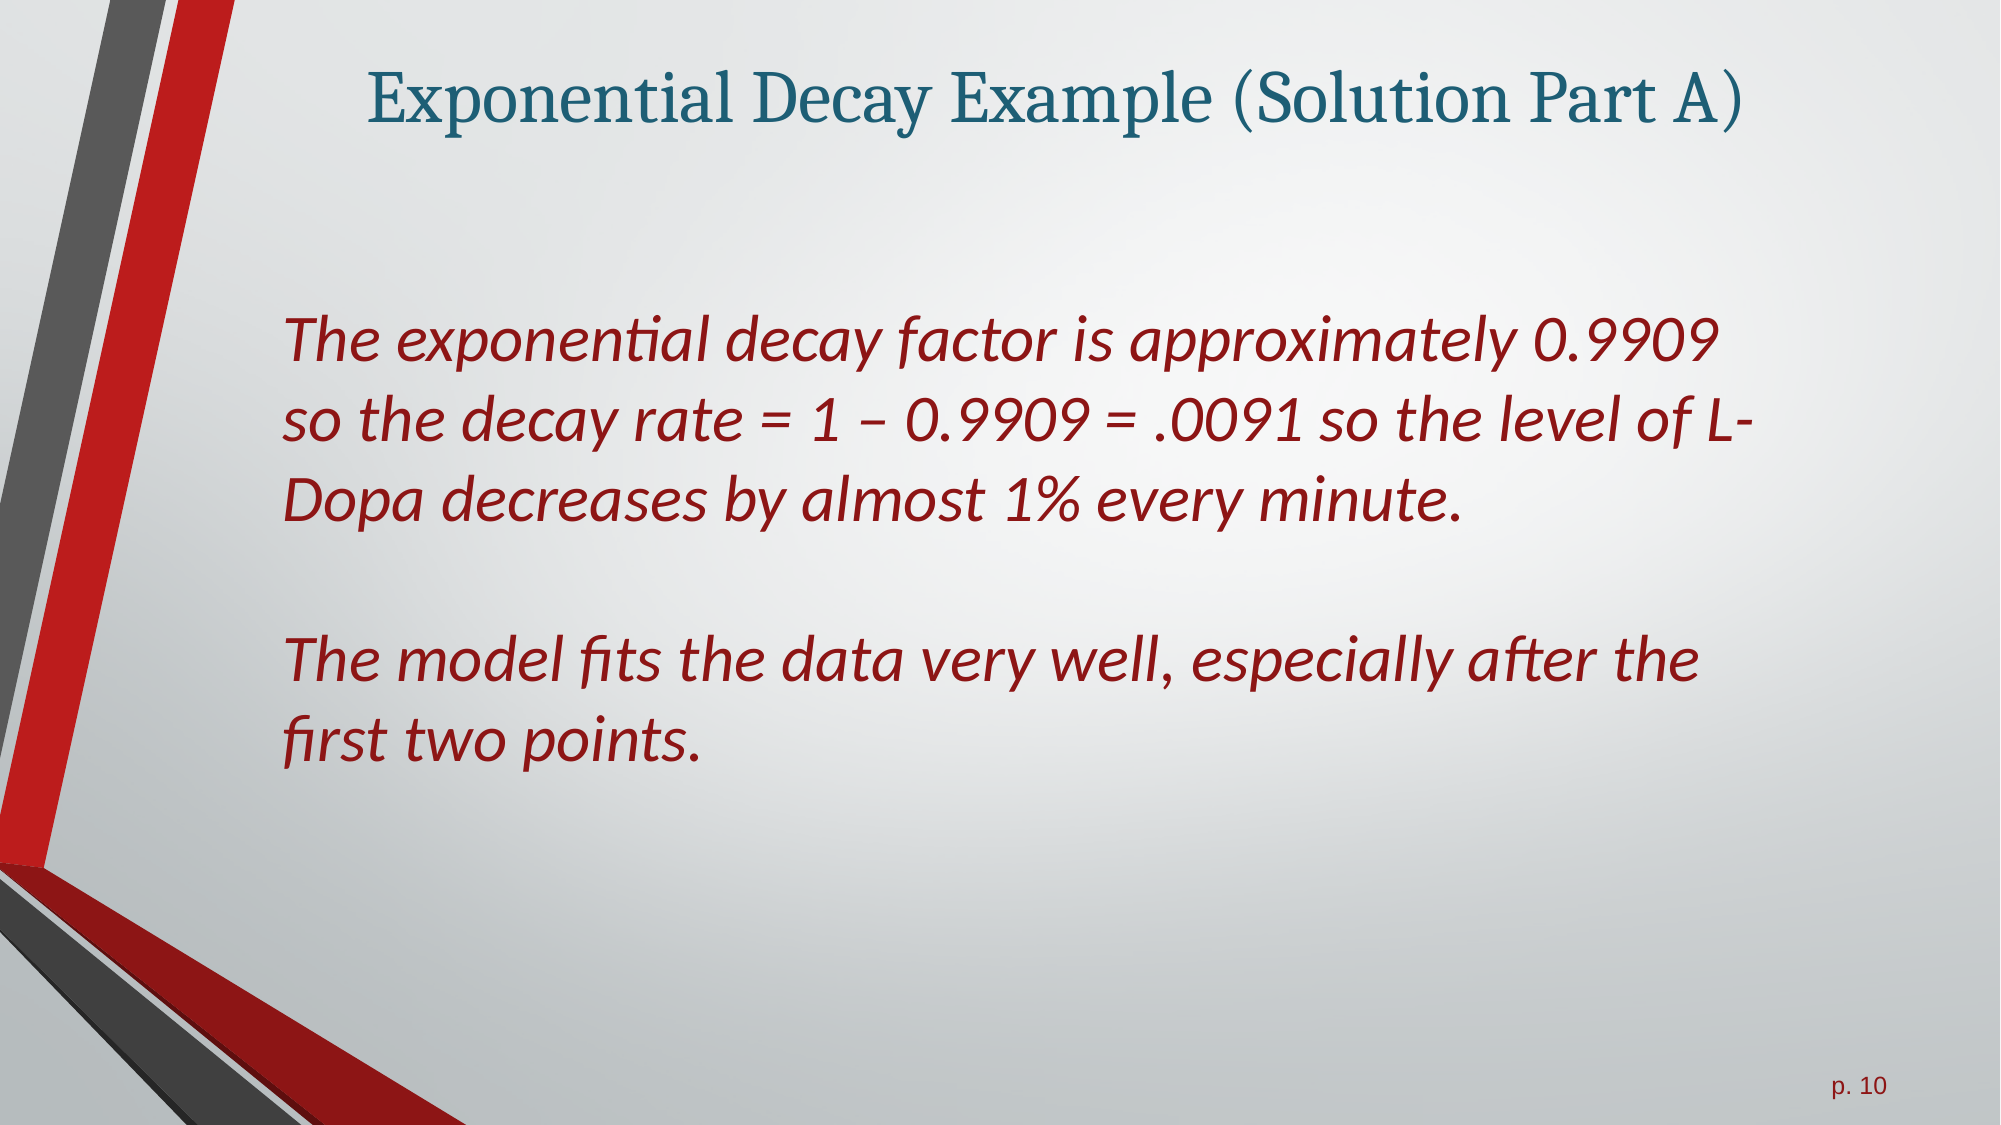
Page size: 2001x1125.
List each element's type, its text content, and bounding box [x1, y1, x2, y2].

title Exponential Decay Example (Solution Part A) [214, 39, 1900, 145]
text_box The exponential decay factor is approximately 0.9909 so the decay rate = 1 – 0.9909 = .0091 so the level of L-Dopa decreases by almost 1% every minute. The model fits the data very well, especially after the first two points. [267, 287, 1784, 782]
